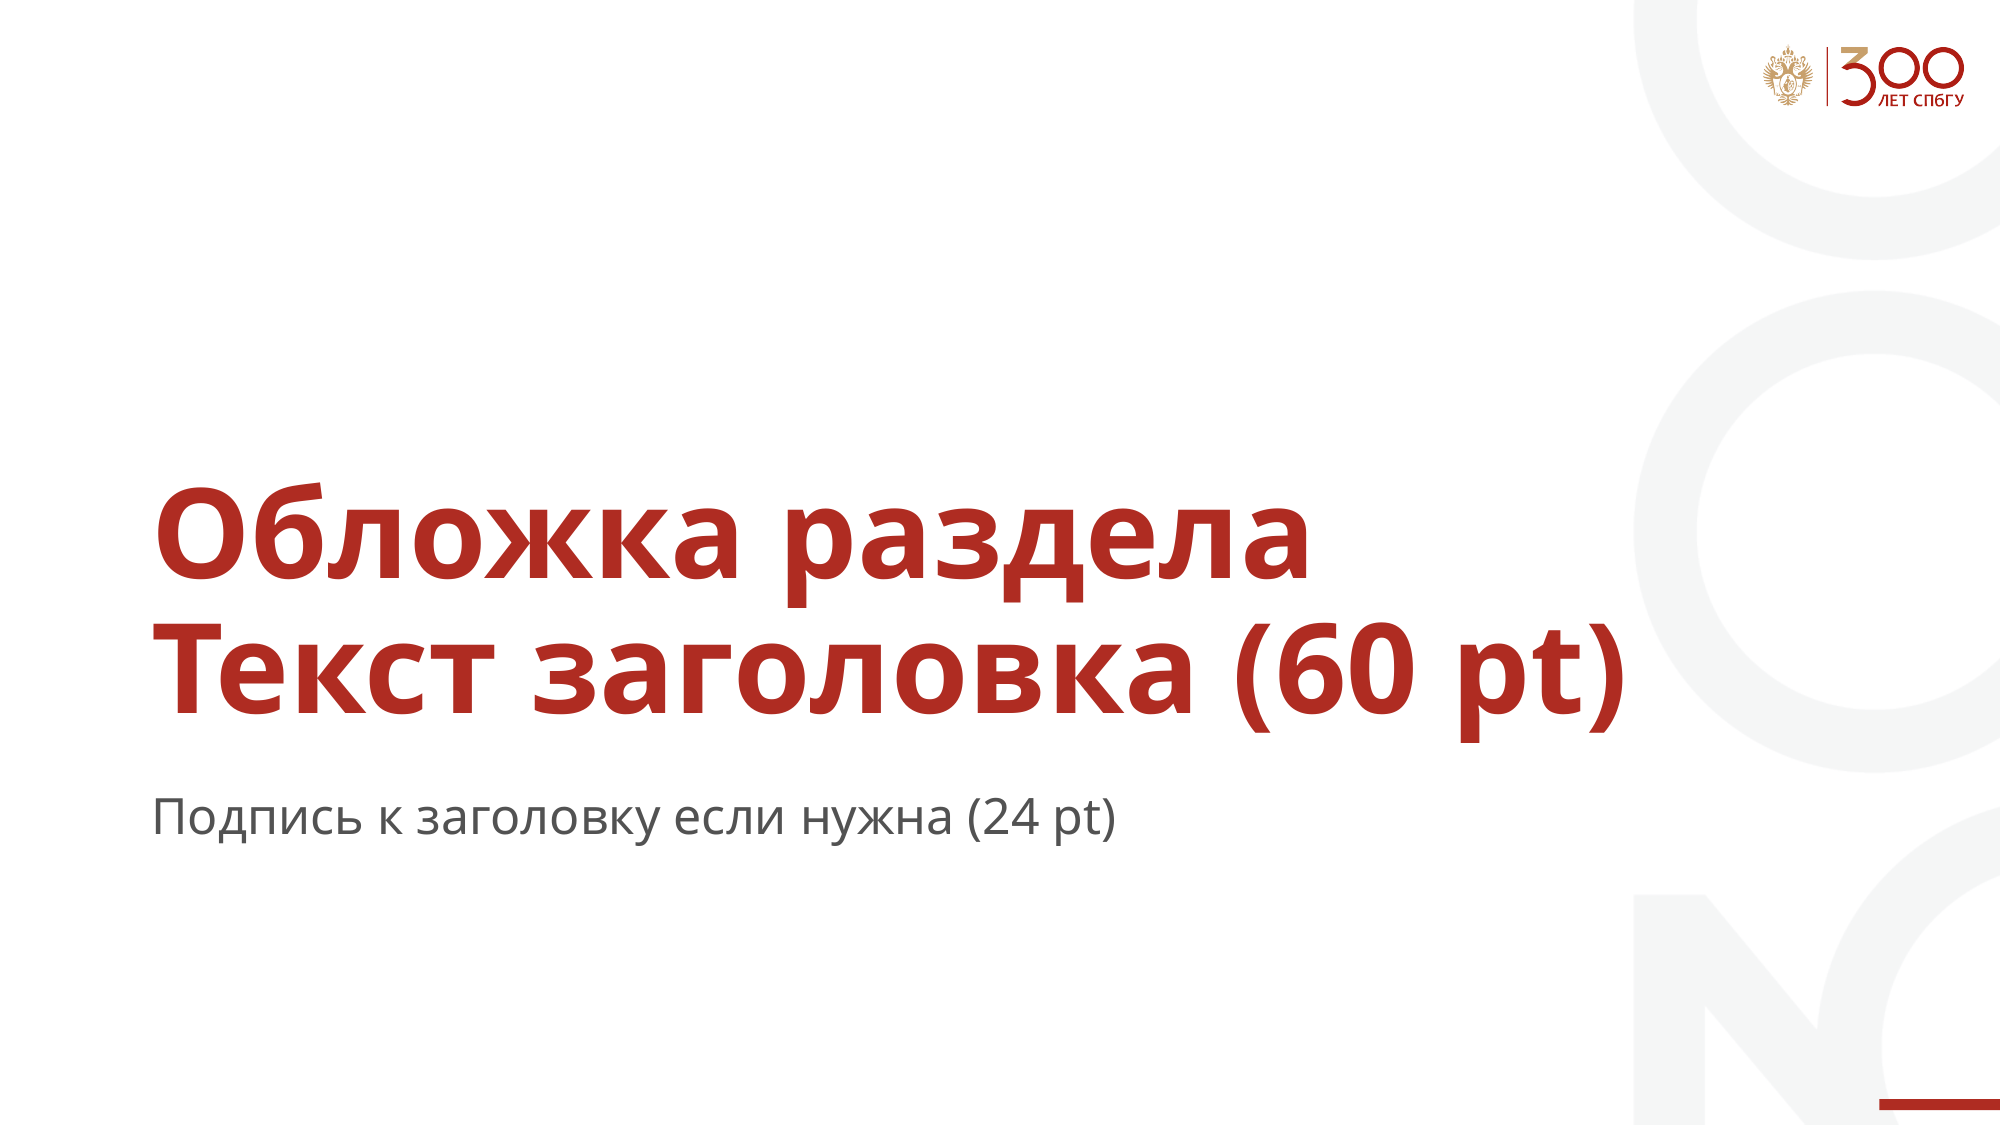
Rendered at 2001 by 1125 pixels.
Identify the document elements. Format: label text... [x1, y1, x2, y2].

title Обложка раздела Текст заголовка (60 pt) [136, 280, 1862, 749]
list Подпись к заголовку если нужна (24 pt) [136, 784, 1862, 999]
picture [1620, 0, 2000, 1125]
